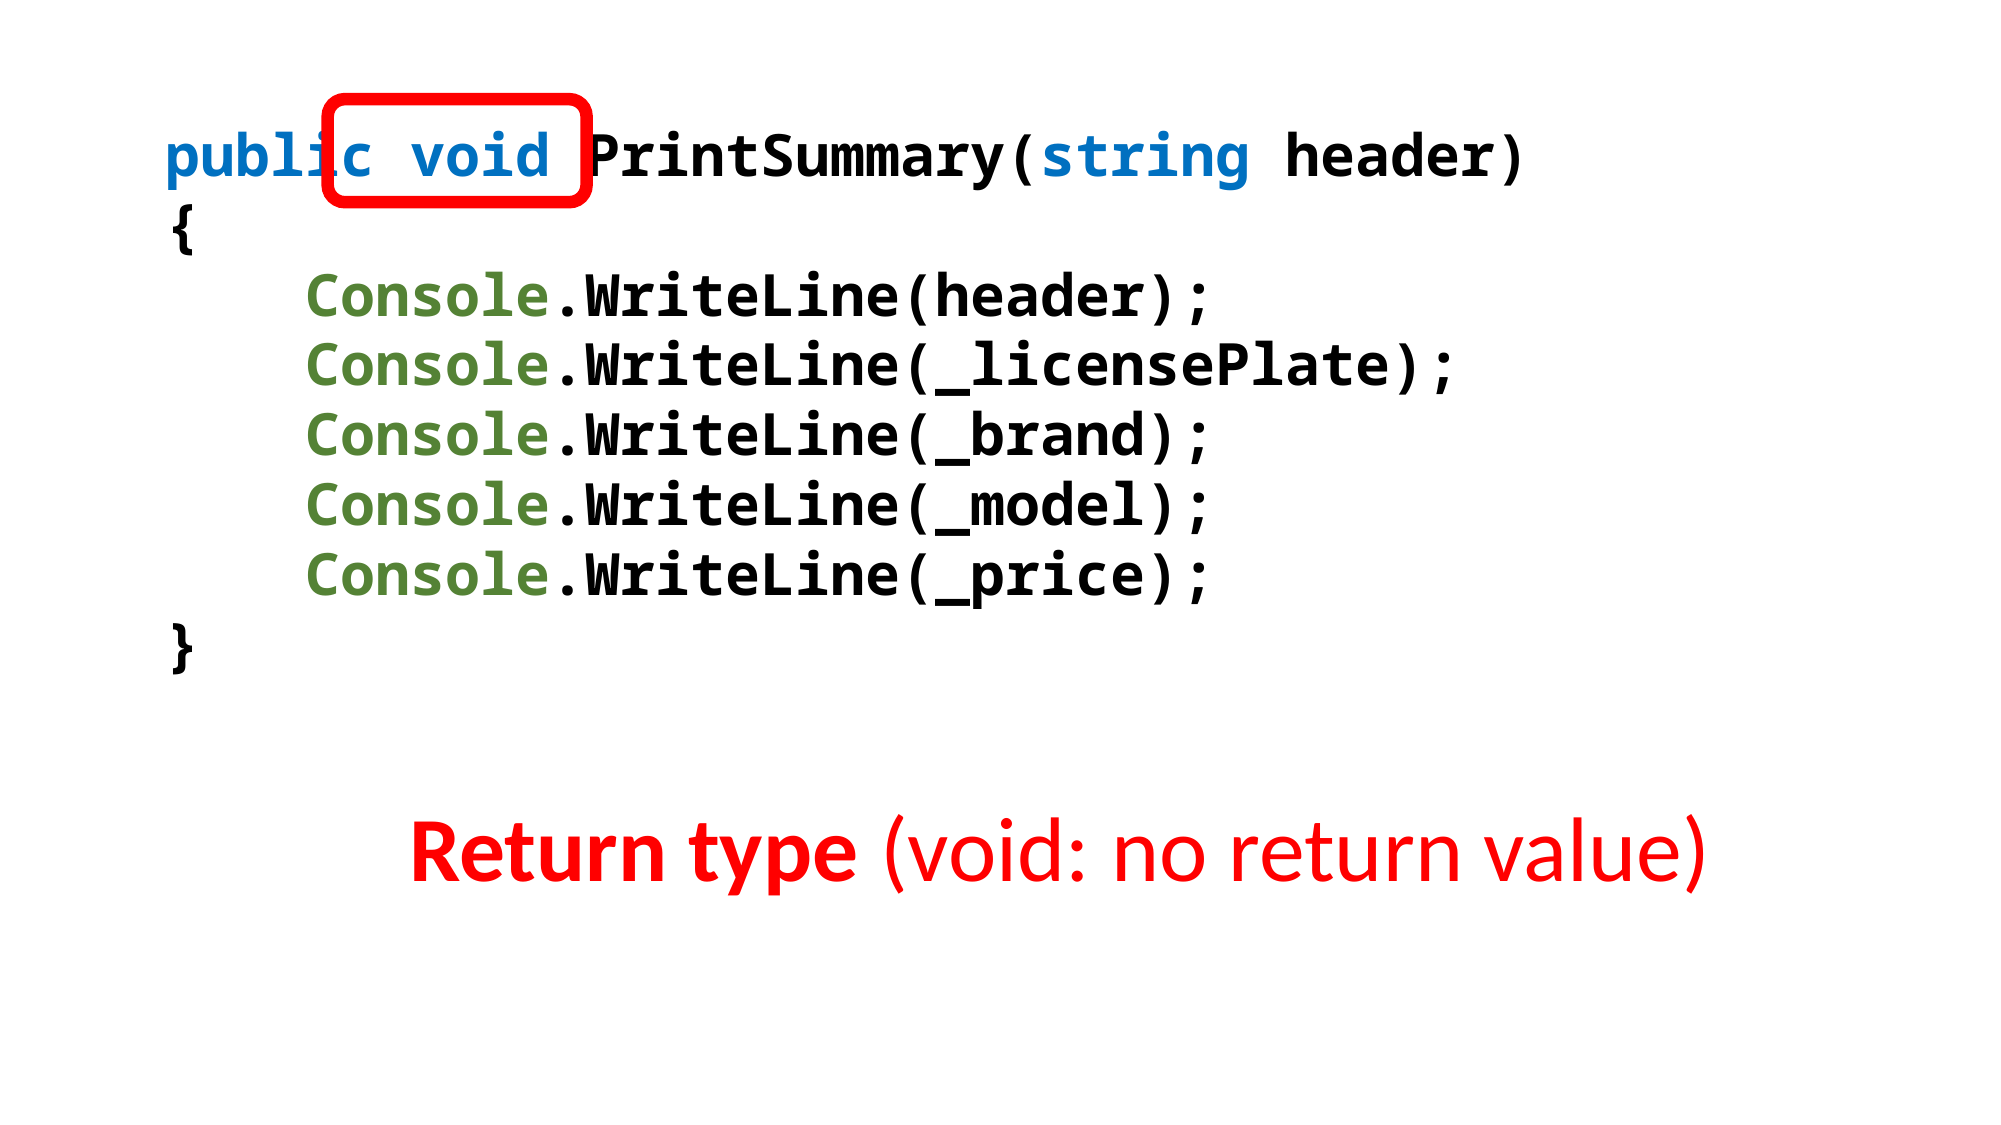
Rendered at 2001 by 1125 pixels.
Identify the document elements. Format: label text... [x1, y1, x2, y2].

text_box Return type (void: no return value) [394, 782, 1727, 907]
text_box public void PrintSummary(string header) { Console.WriteLine(header); Console.WriteLine(_licensePlate); Console.WriteLine(_brand); Console.WriteLine(_model); Console.WriteLine(_price); } [150, 110, 1871, 685]
text_box [326, 98, 588, 204]
